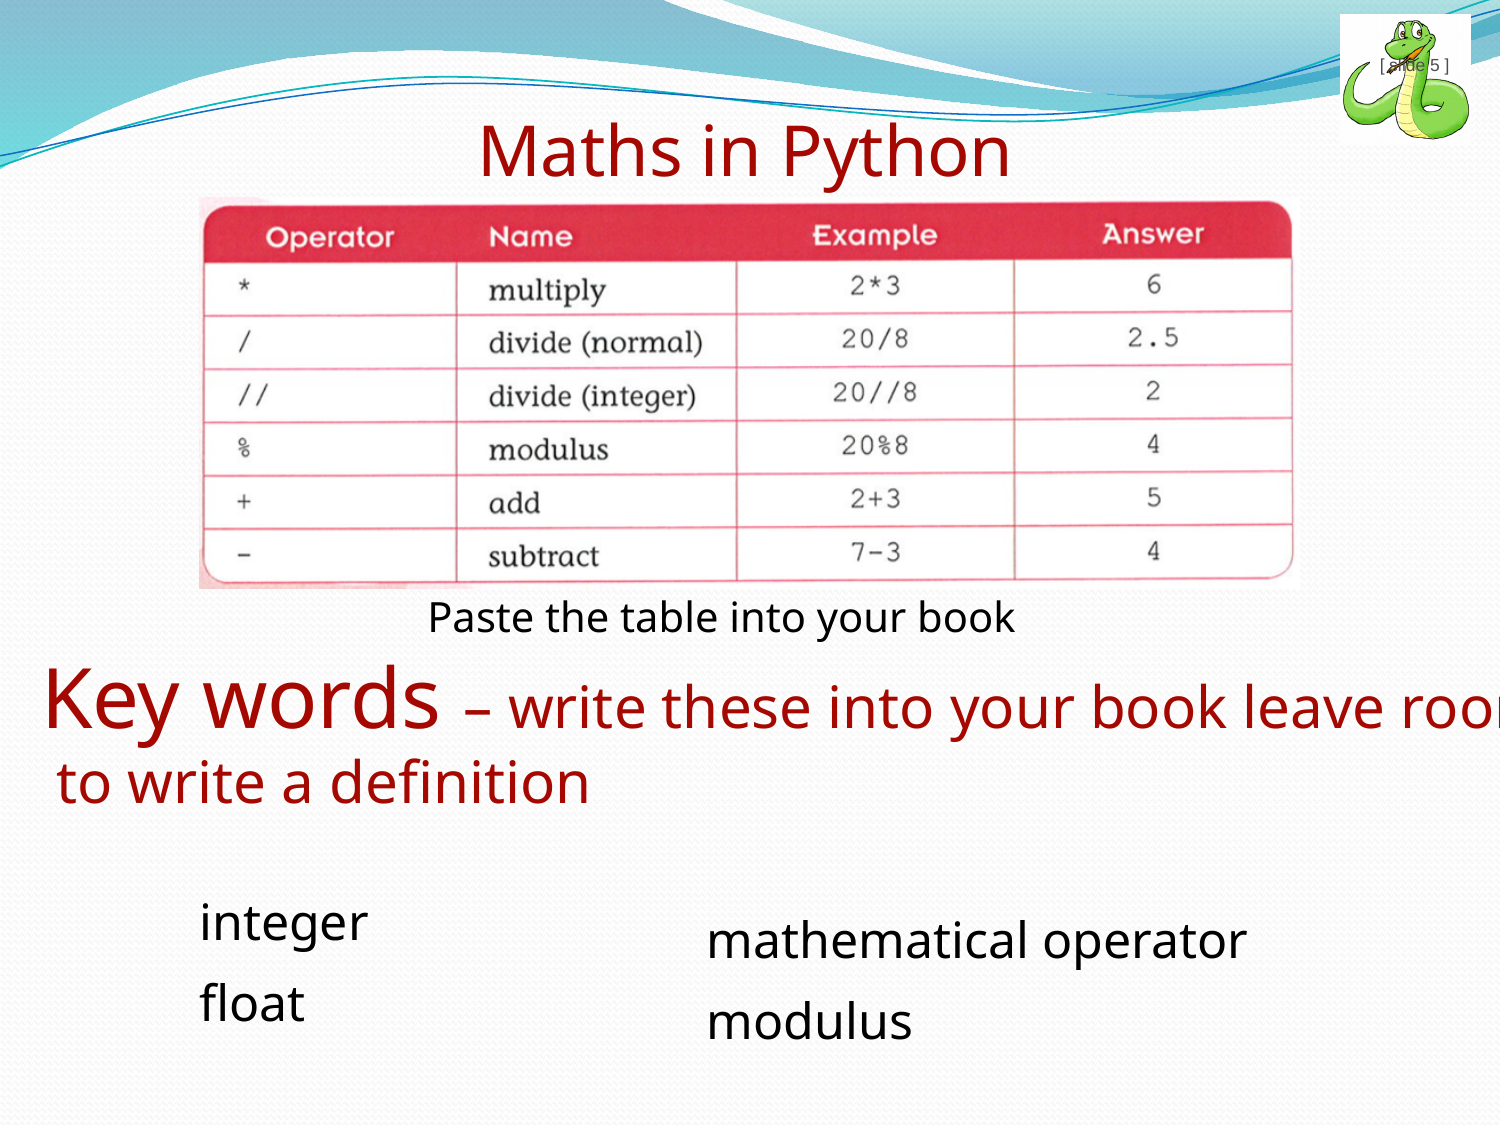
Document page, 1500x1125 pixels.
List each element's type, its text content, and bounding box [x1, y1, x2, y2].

picture [1340, 14, 1471, 144]
text_box Maths in Python [476, 106, 1014, 191]
picture [198, 197, 1300, 590]
text_box integer float [199, 783, 643, 1125]
text_box Paste the table into your book [181, 587, 1232, 645]
text_box [ slide 5 ] [1379, 54, 1467, 82]
text_box mathematical operator modulus [706, 761, 1284, 1116]
text_box Key words – write these into your book leave room to write a definition [41, 645, 1500, 764]
